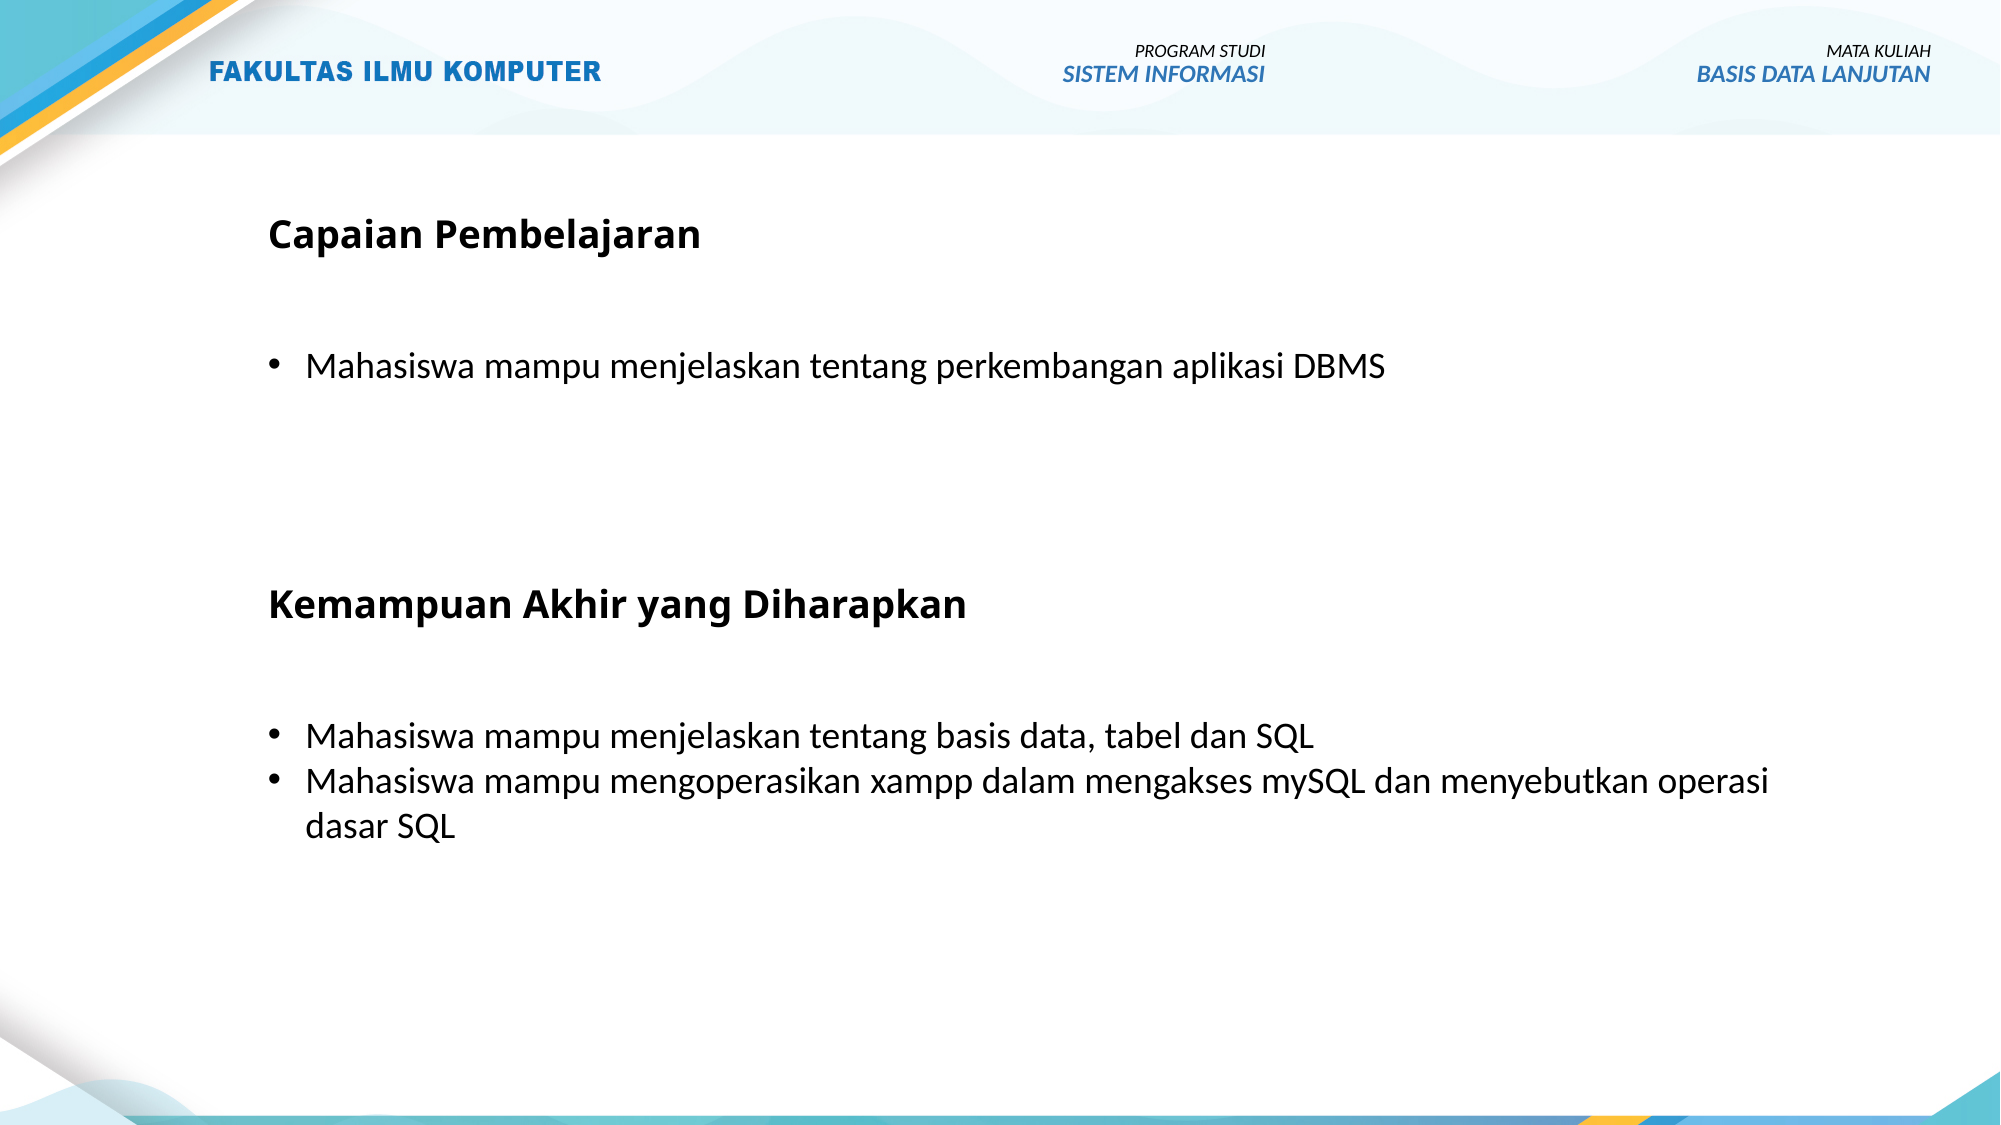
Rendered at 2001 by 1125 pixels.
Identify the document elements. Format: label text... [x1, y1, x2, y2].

picture [0, 0, 2000, 1125]
list Mahasiswa mampu menjelaskan tentang perkembangan aplikasi DBMS [252, 333, 1852, 540]
text_box Kemampuan Akhir yang Diharapkan [252, 540, 1852, 673]
title Capaian Pembelajaran [252, 170, 1852, 303]
text_box Mahasiswa mampu menjelaskan tentang basis data, tabel dan SQL Mahasiswa mampu mengoperasikan xampp dalam mengakses mySQL dan menyebutkan operasi dasar SQL [252, 703, 1852, 929]
